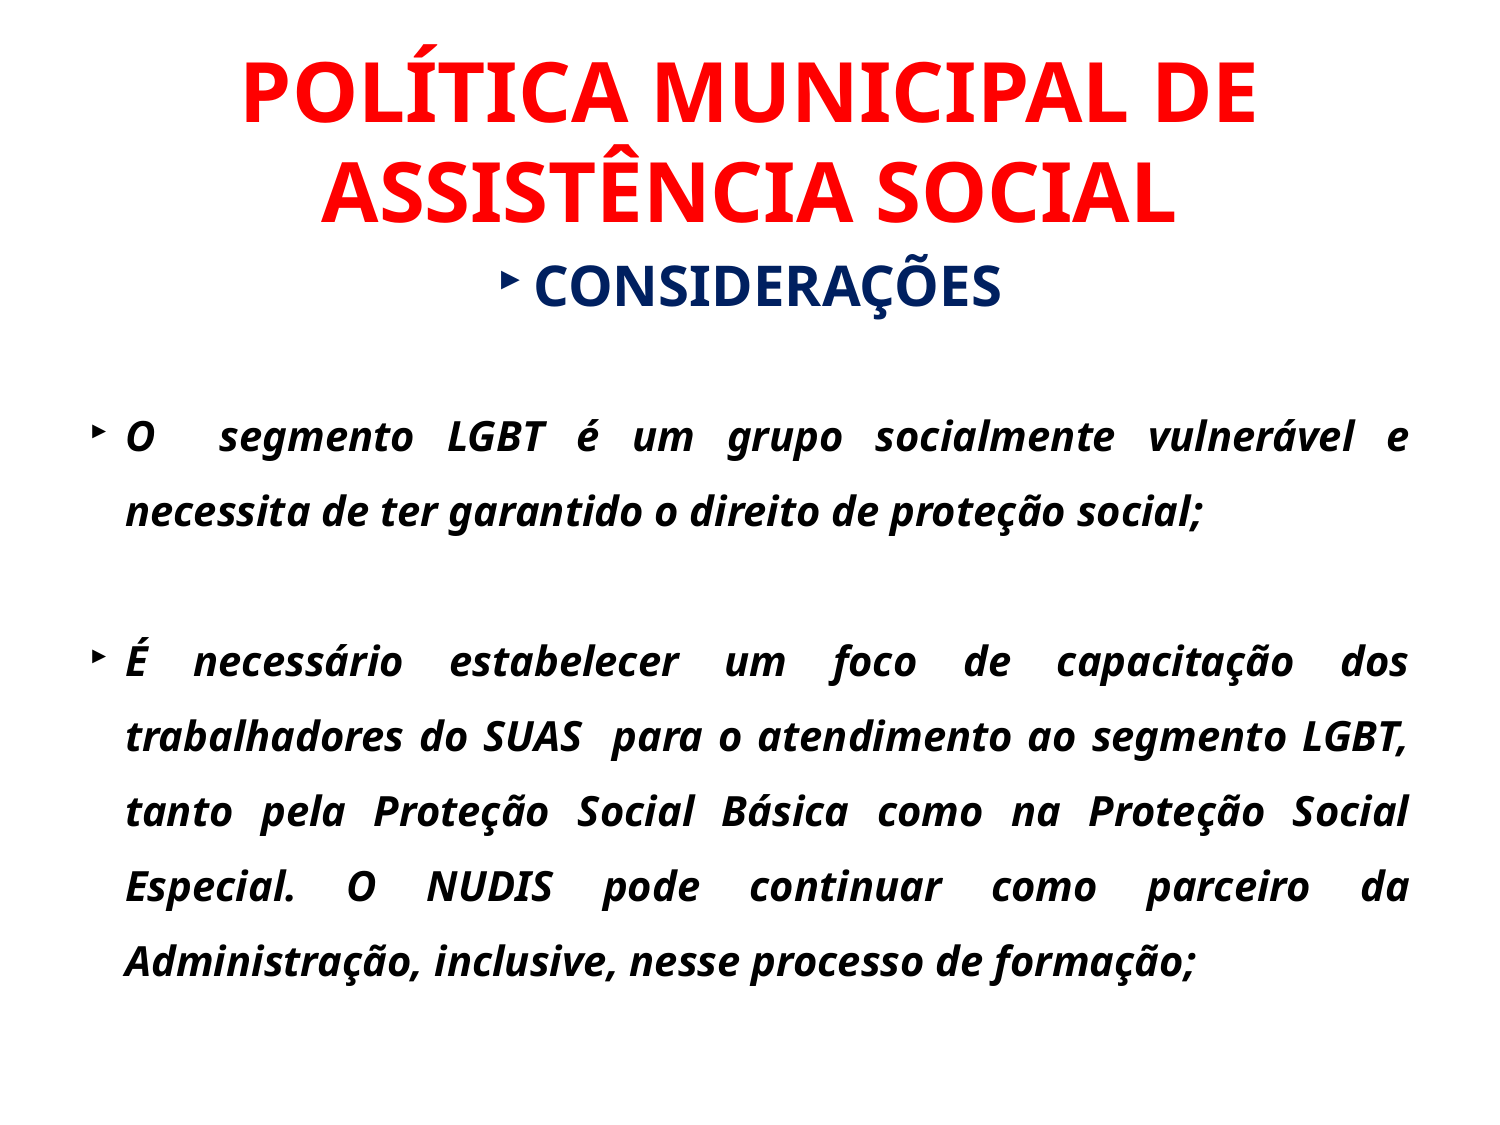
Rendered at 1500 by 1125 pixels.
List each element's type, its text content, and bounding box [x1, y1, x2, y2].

text_box POLÍTICA MUNICIPAL DE ASSISTÊNCIA SOCIAL [74, 45, 1425, 233]
text_box CONSIDERAÇÕES O segmento LGBT é um grupo socialmente vulnerável e necessita de ter garantido o direito de proteção social; É necessário estabelecer um foco de capacitação dos trabalhadores do SUAS para o atendimento ao segmento LGBT, tanto pela Proteção Social Básica como na Proteção Social Especial. O NUDIS pode continuar como parceiro da Administração, inclusive, nesse processo de formação; [74, 242, 1425, 986]
